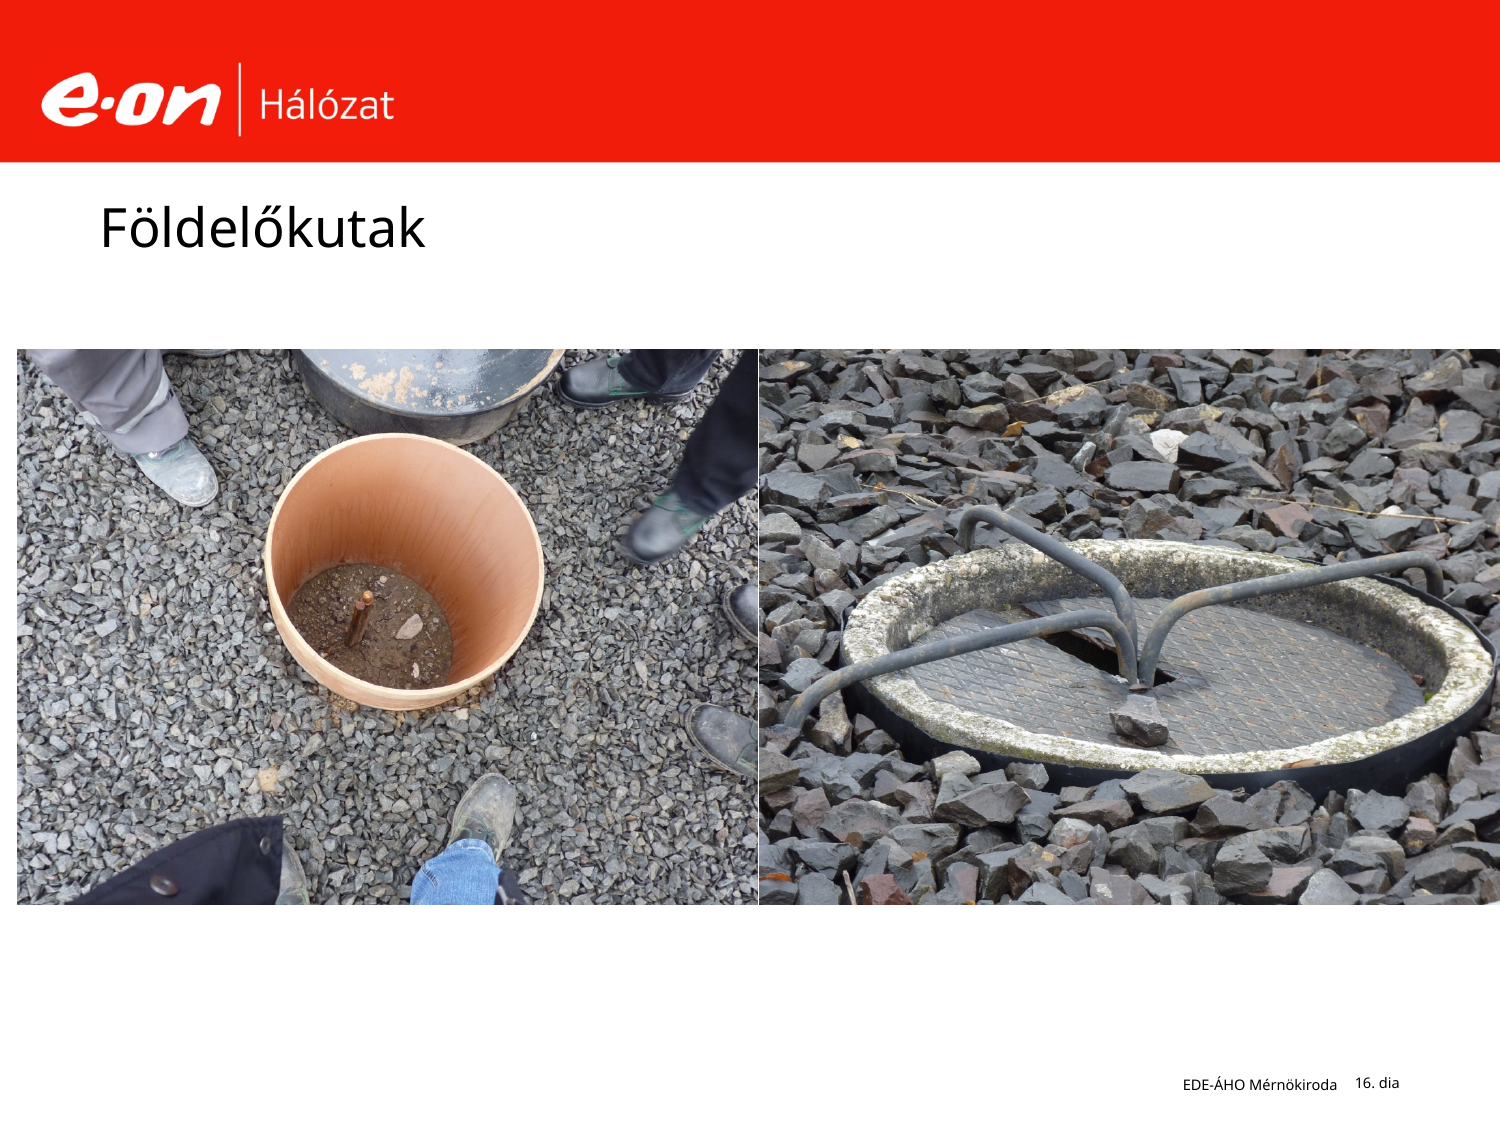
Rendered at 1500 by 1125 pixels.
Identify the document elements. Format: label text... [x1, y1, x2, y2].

title Földelőkutak [99, 187, 1401, 276]
footer EDE-ÁHO Mérnökiroda [499, 1074, 1338, 1101]
slide_number 16. dia [1338, 1074, 1401, 1101]
picture [759, 349, 1500, 906]
picture [36, 55, 400, 144]
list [17, 349, 758, 906]
